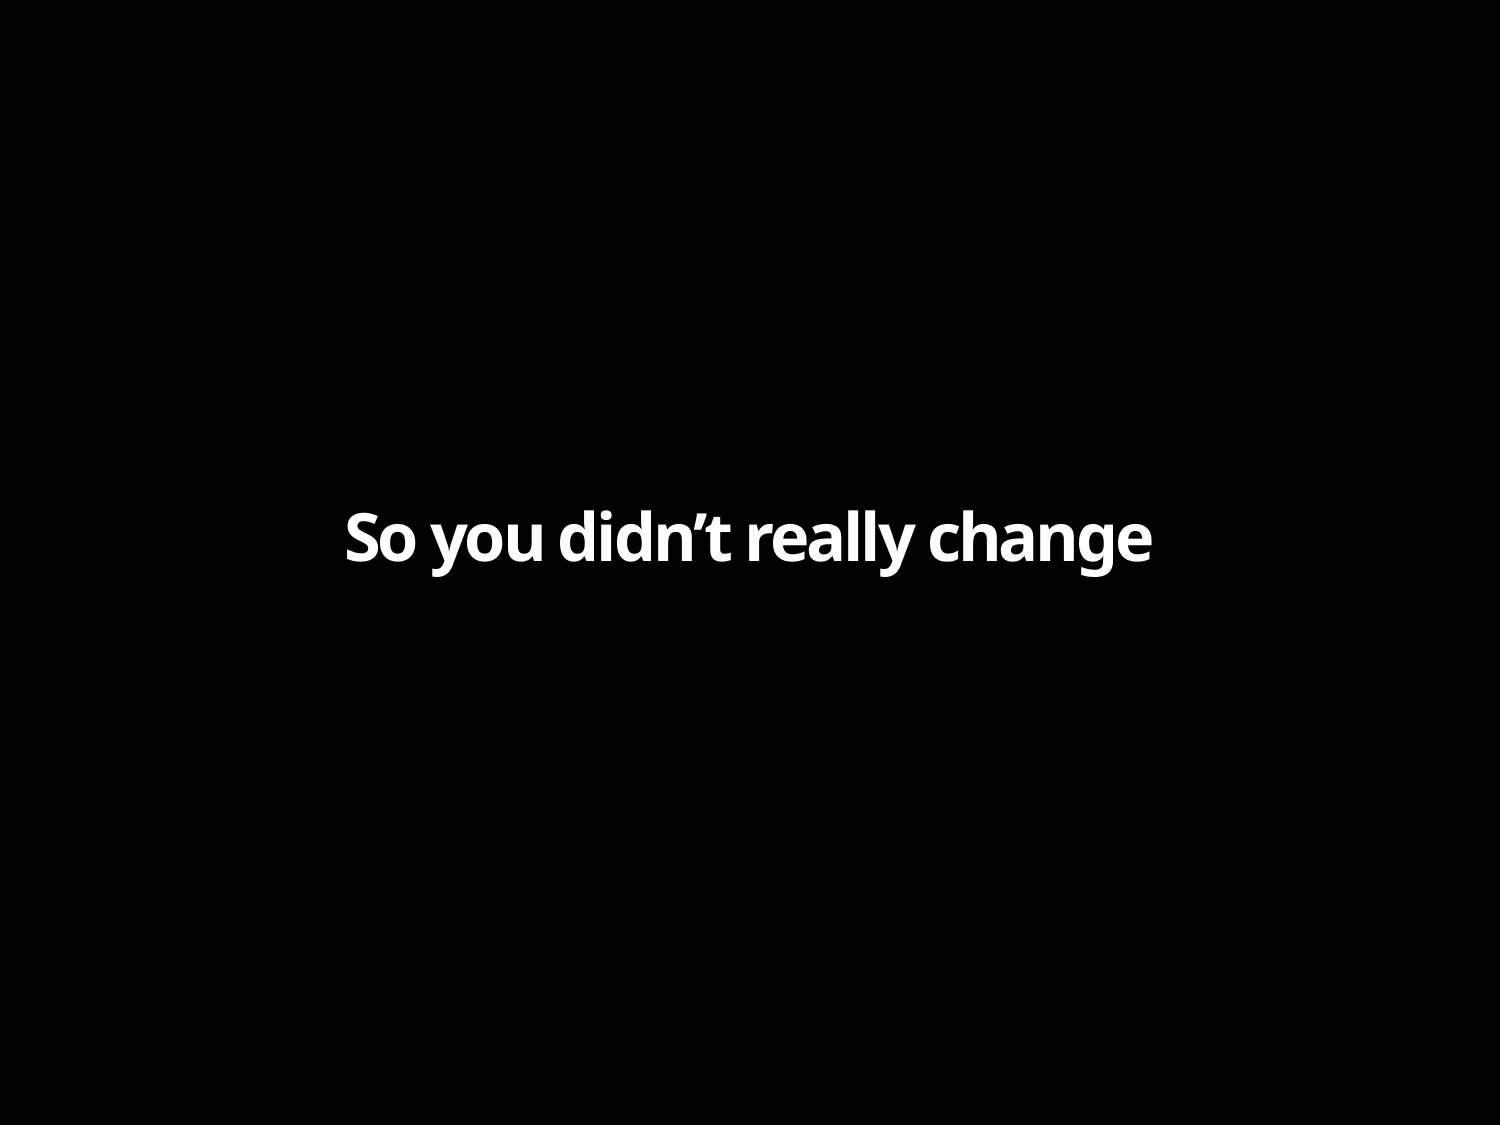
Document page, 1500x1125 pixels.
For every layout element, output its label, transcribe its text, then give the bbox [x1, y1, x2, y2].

text_box So you didn’t really change [0, 487, 1500, 583]
